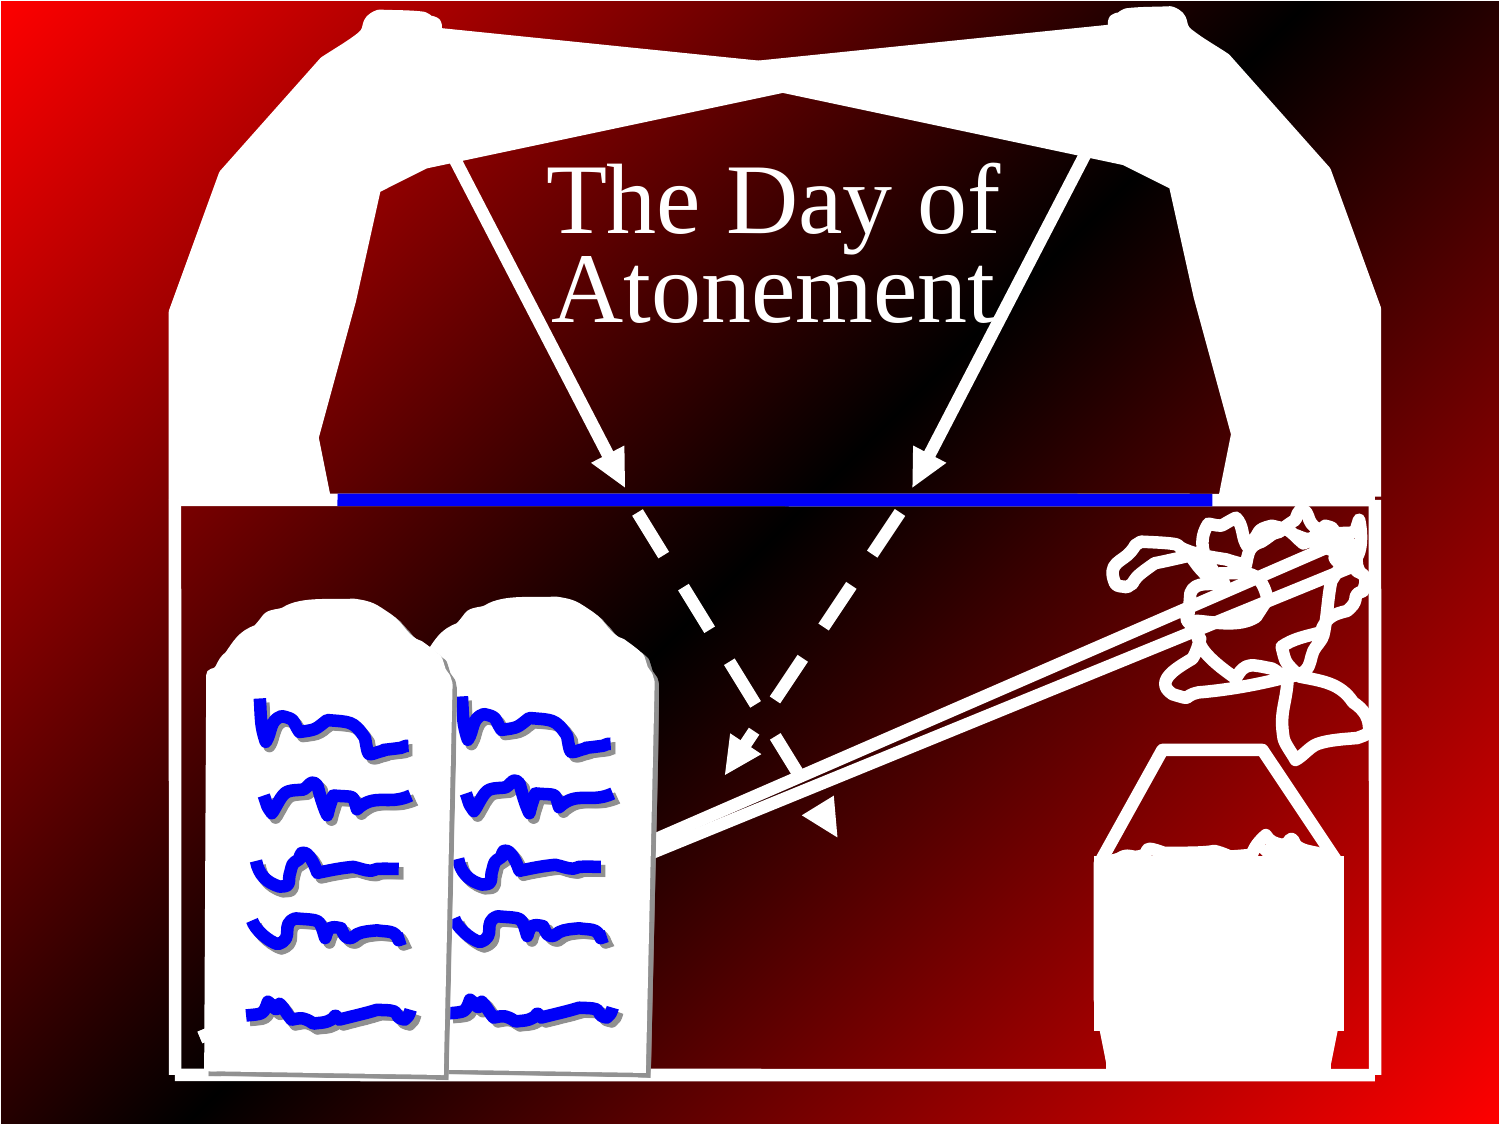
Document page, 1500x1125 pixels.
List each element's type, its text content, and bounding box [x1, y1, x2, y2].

text_box [1112, 509, 1370, 748]
text_box [712, 12, 1375, 497]
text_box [1099, 749, 1338, 1076]
text_box [912, 349, 985, 488]
text_box [724, 761, 738, 775]
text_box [210, 601, 447, 1076]
text_box [825, 823, 838, 838]
text_box [553, 349, 625, 488]
text_box [174, 15, 781, 500]
text_box [0, 0, 1500, 1125]
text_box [412, 599, 649, 1074]
text_box The Day of Atonement [531, 153, 1017, 349]
